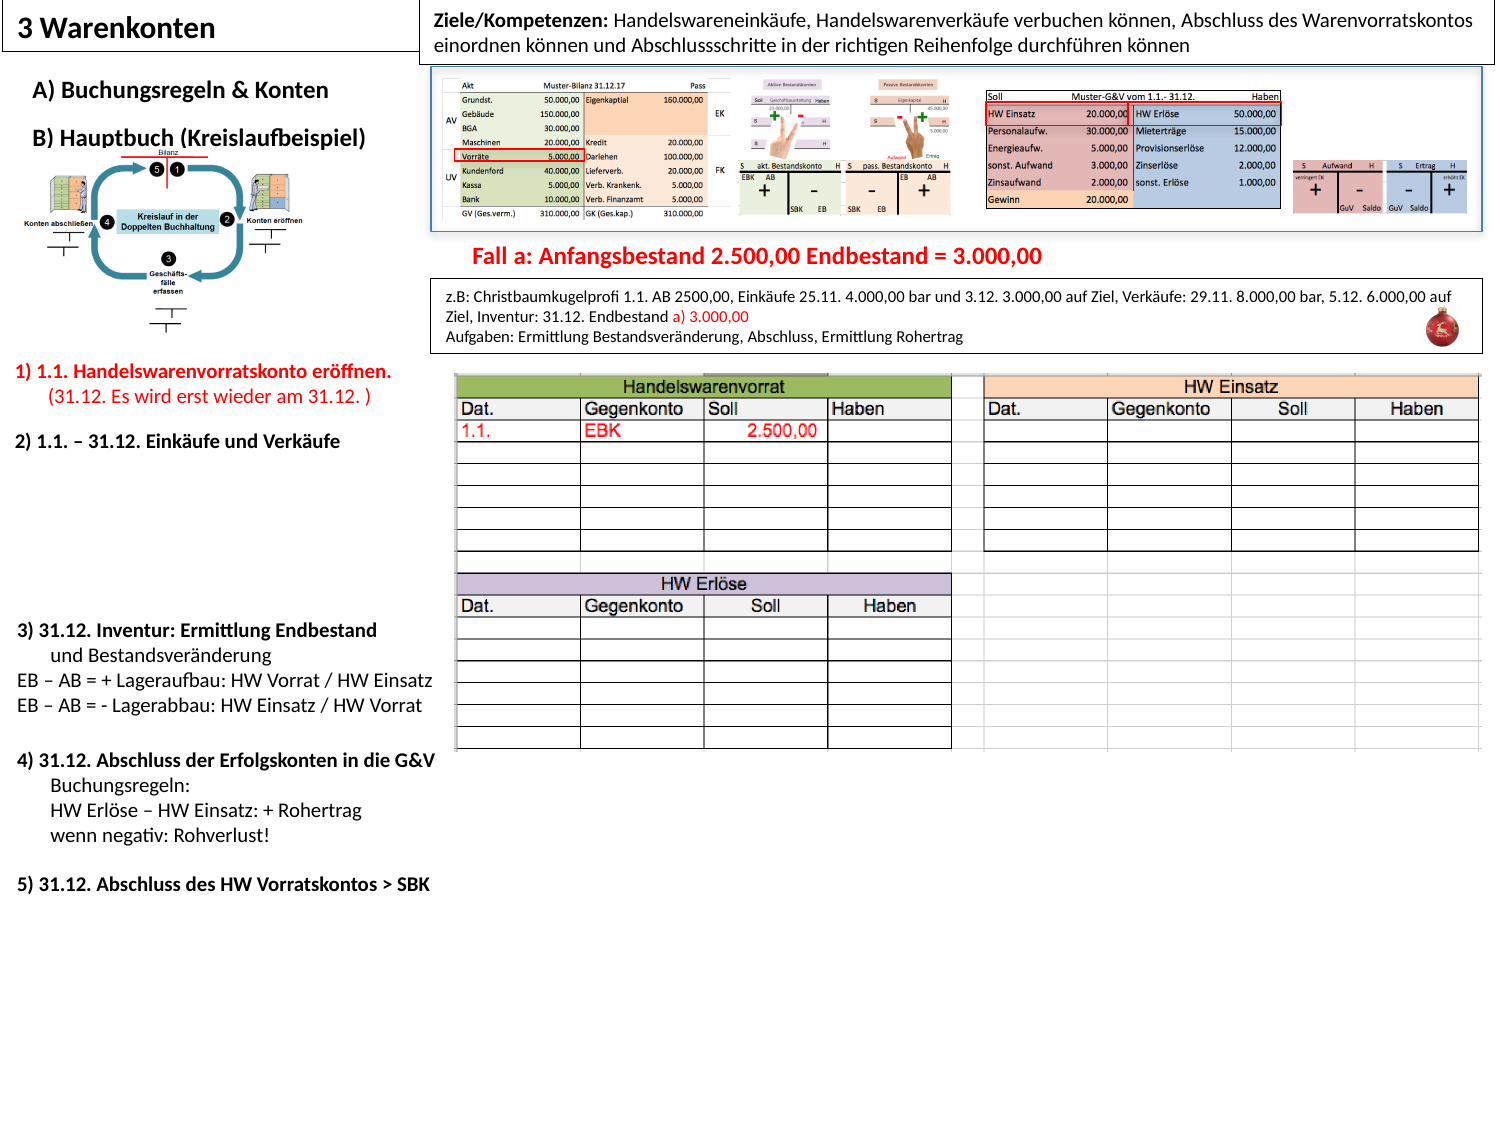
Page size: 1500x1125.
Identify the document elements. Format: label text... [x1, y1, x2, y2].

picture [454, 373, 1482, 752]
picture [1293, 160, 1468, 215]
picture [17, 148, 314, 337]
picture [1421, 302, 1462, 347]
text_box Fall a: Anfangsbestand 2.500,00 Endbestand = 3.000,00 [457, 231, 1059, 277]
text_box 2) 1.1. – 31.12. Einkäufe und Verkäufe [0, 420, 449, 486]
text_box 1) 1.1. Handelswarenvorratskonto eröffnen. (31.12. Es wird erst wieder am 31.12. ) [0, 349, 458, 415]
text_box 3) 31.12. Inventur: Ermittlung Endbestand und Bestandsveränderung EB – AB = + Lageraufbau: HW Vorrat / HW Einsatz EB – AB = - Lagerabbau: HW Einsatz / HW Vorrat [2, 609, 449, 725]
text_box B) Hauptbuch (Kreislaufbeispiel) [17, 113, 396, 159]
text_box z.B: Christbaumkugelprofi 1.1. AB 2500,00, Einkäufe 25.11. 4.000,00 bar und 3.12. 3.000,00 auf Ziel, Verkäufe: 29.11. 8.000,00 bar, 5.12. 6.000,00 auf Ziel, Inventur: 31.12. Endbestand a) 3.000,00 Aufgaben: Ermittlung Bestandsveränderung, Abschluss, Ermittlung Rohertrag [430, 278, 1483, 354]
picture [737, 77, 951, 216]
picture [442, 77, 731, 221]
text_box A) Buchungsregeln & Konten [17, 66, 361, 112]
text_box [430, 66, 1483, 232]
picture [985, 89, 1282, 209]
text_box Ziele/Kompetenzen: Handelswareneinkäufe, Handelswarenverkäufe verbuchen können, Abschluss des Warenvorratskontos einordnen können und Abschlussschritte in der richtigen Reihenfolge durchführen können [419, 0, 1495, 65]
text_box 5) 31.12. Abschluss des HW Vorratskontos > SBK [2, 863, 460, 928]
text_box 4) 31.12. Abschluss der Erfolgskonten in die G&V Buchungsregeln: HW Erlöse – HW Einsatz: + Rohertrag wenn negativ: Rohverlust! [2, 739, 460, 855]
text_box 3 Warenkonten [2, 0, 419, 52]
